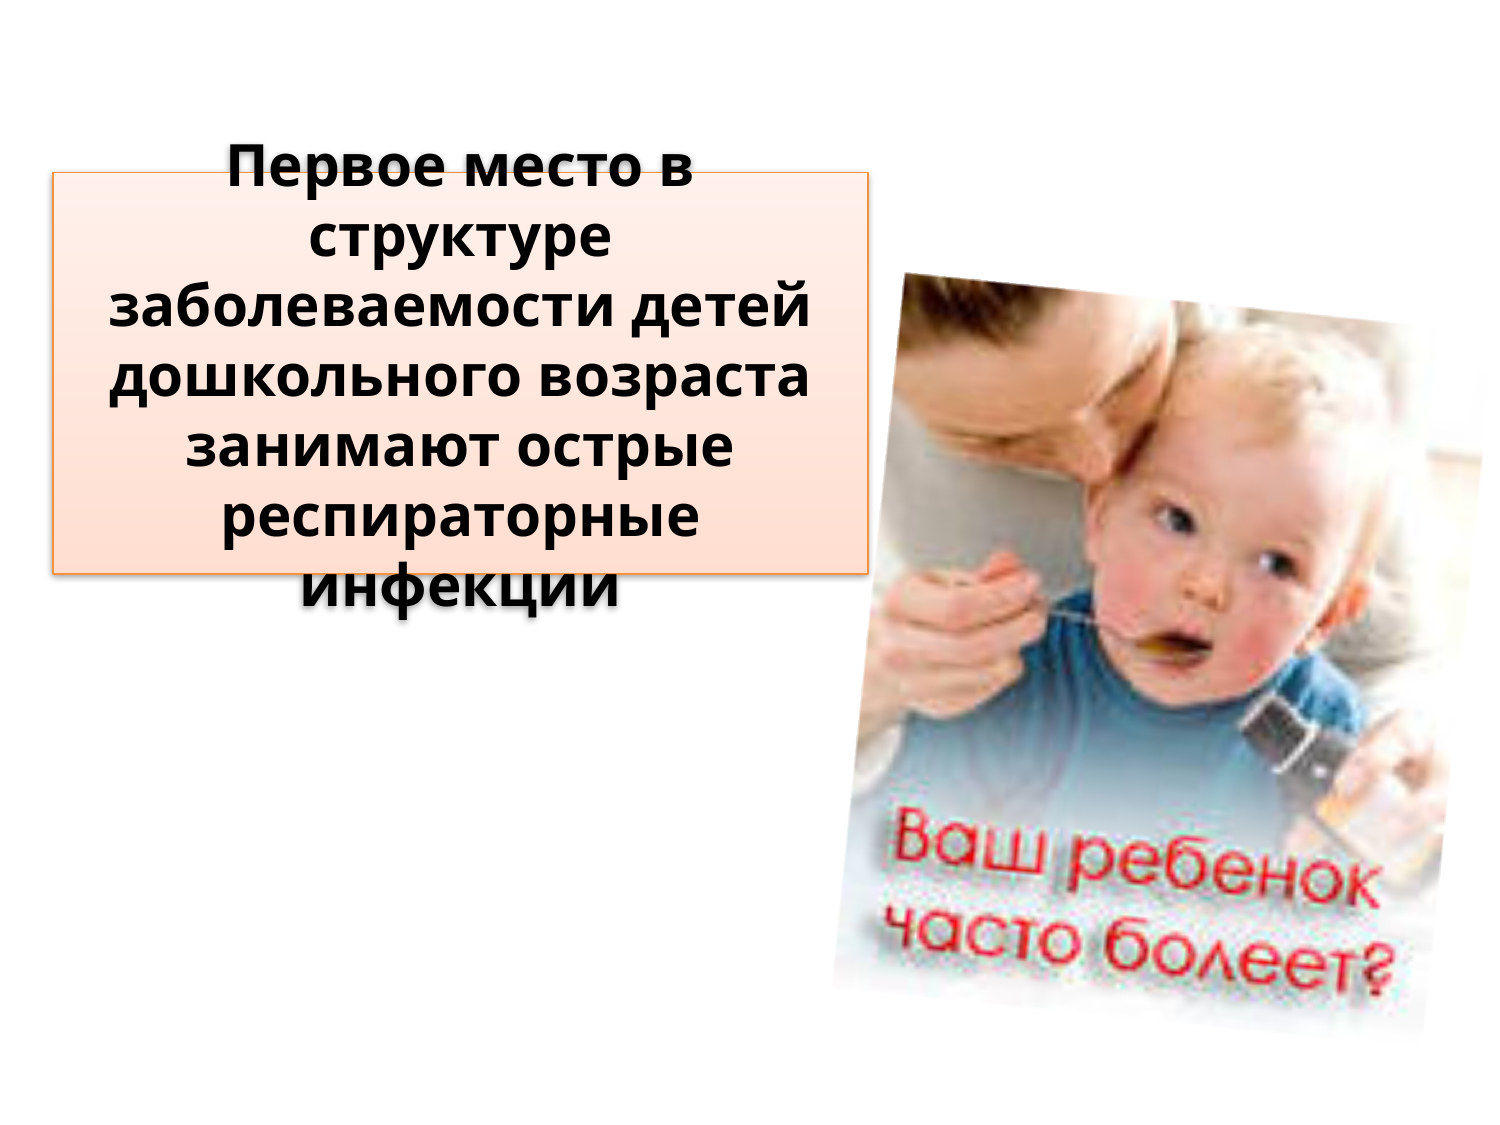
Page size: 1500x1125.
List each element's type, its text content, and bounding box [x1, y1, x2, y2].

picture [833, 274, 1493, 1046]
text_box Первое место в структуре заболеваемости детей дошкольного возраста занимают острые респираторные инфекции [52, 172, 869, 575]
